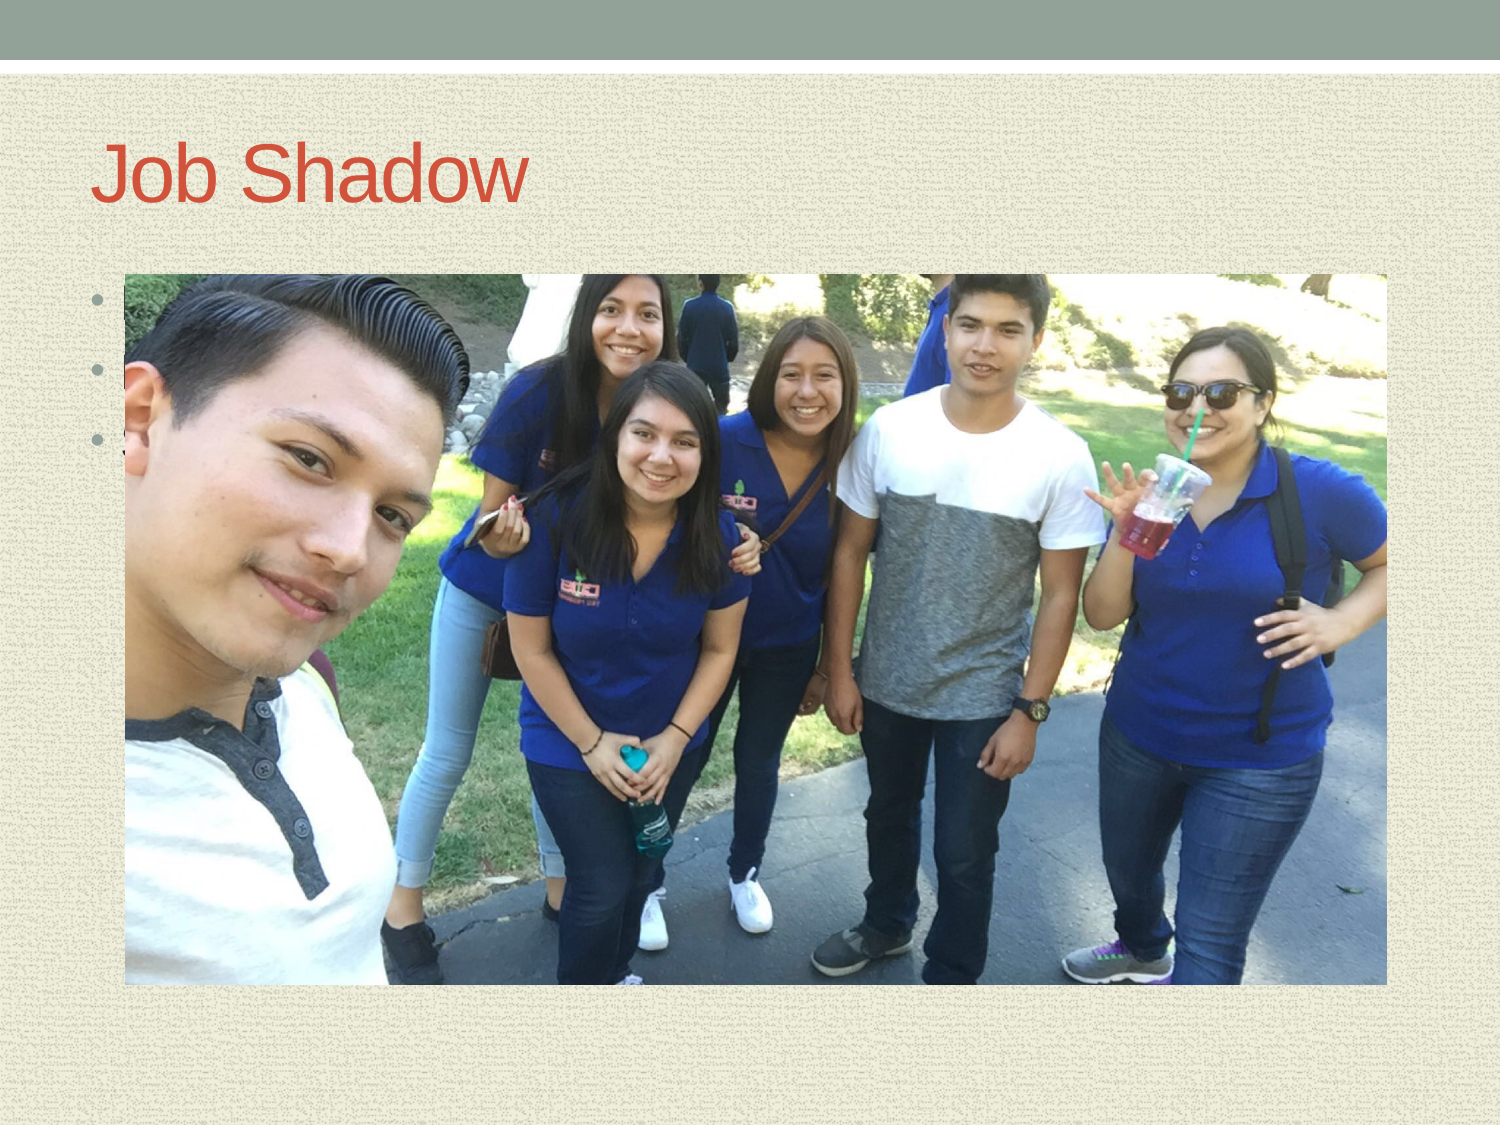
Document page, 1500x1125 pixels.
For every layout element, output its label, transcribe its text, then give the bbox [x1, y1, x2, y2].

title Job Shadow [75, 87, 1425, 250]
list Education Field Maria Sanchez - Student Service Specialist Still interested? [75, 262, 1425, 1063]
picture [124, 274, 1387, 985]
